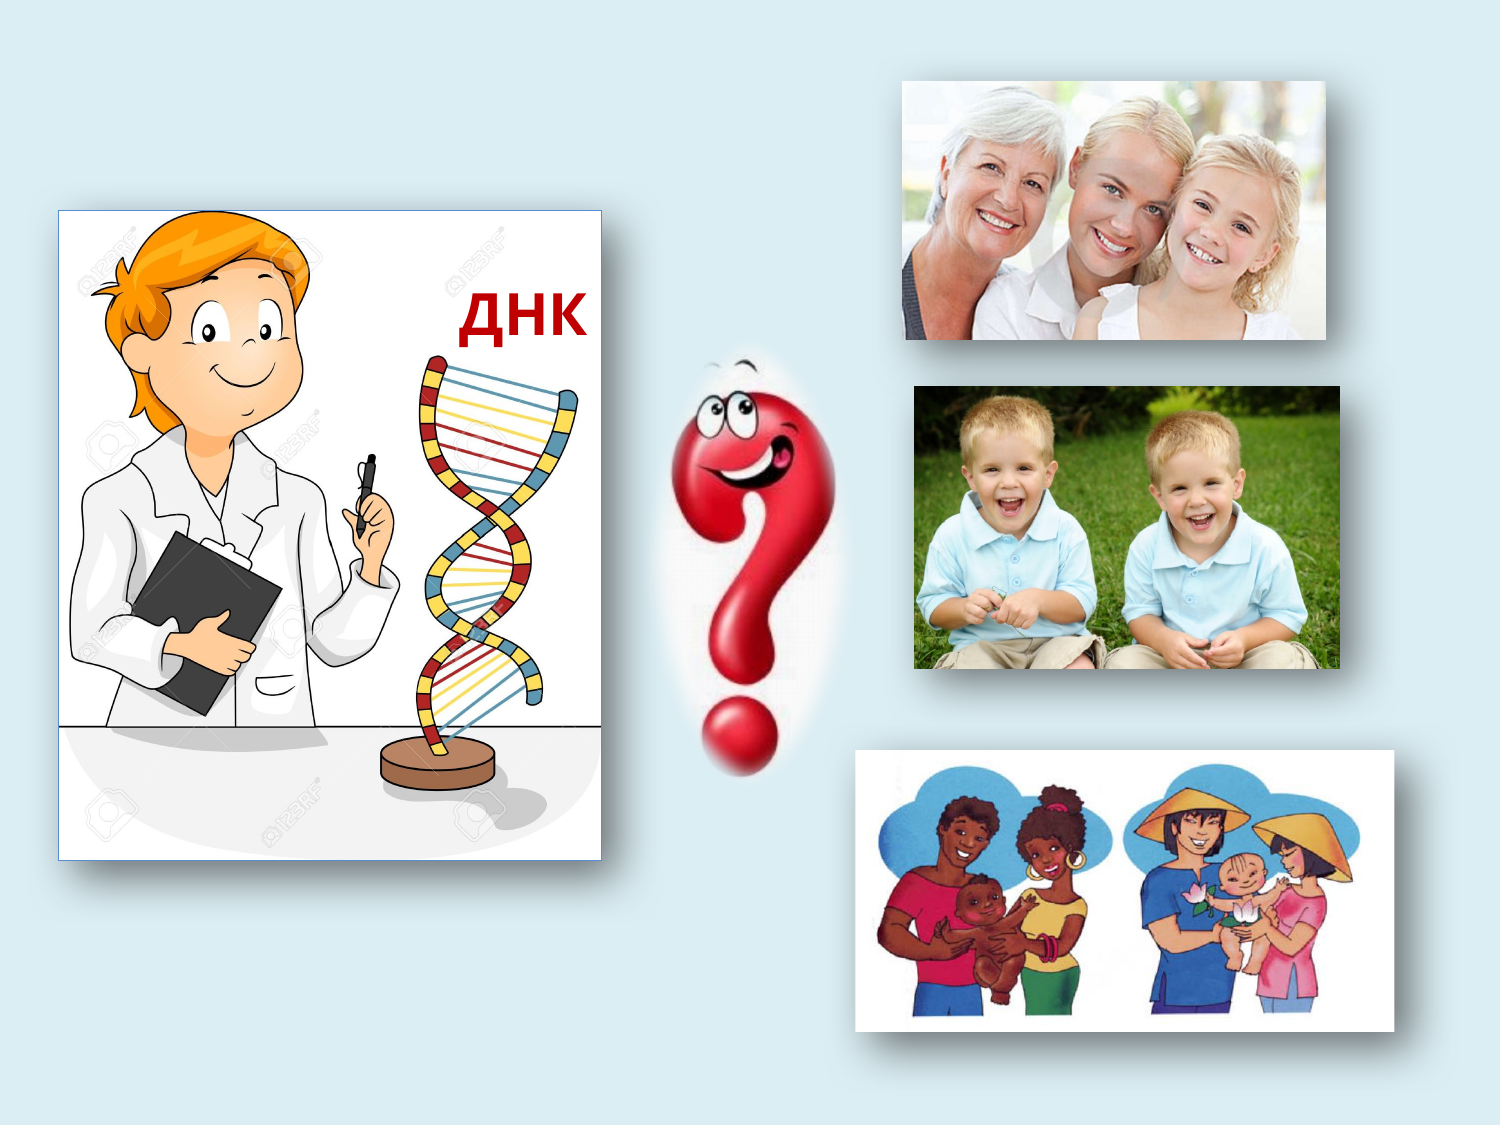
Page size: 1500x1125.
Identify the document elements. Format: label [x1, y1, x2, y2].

picture [913, 386, 1340, 669]
picture [58, 210, 602, 862]
picture [639, 328, 1395, 1032]
picture [902, 81, 1326, 341]
